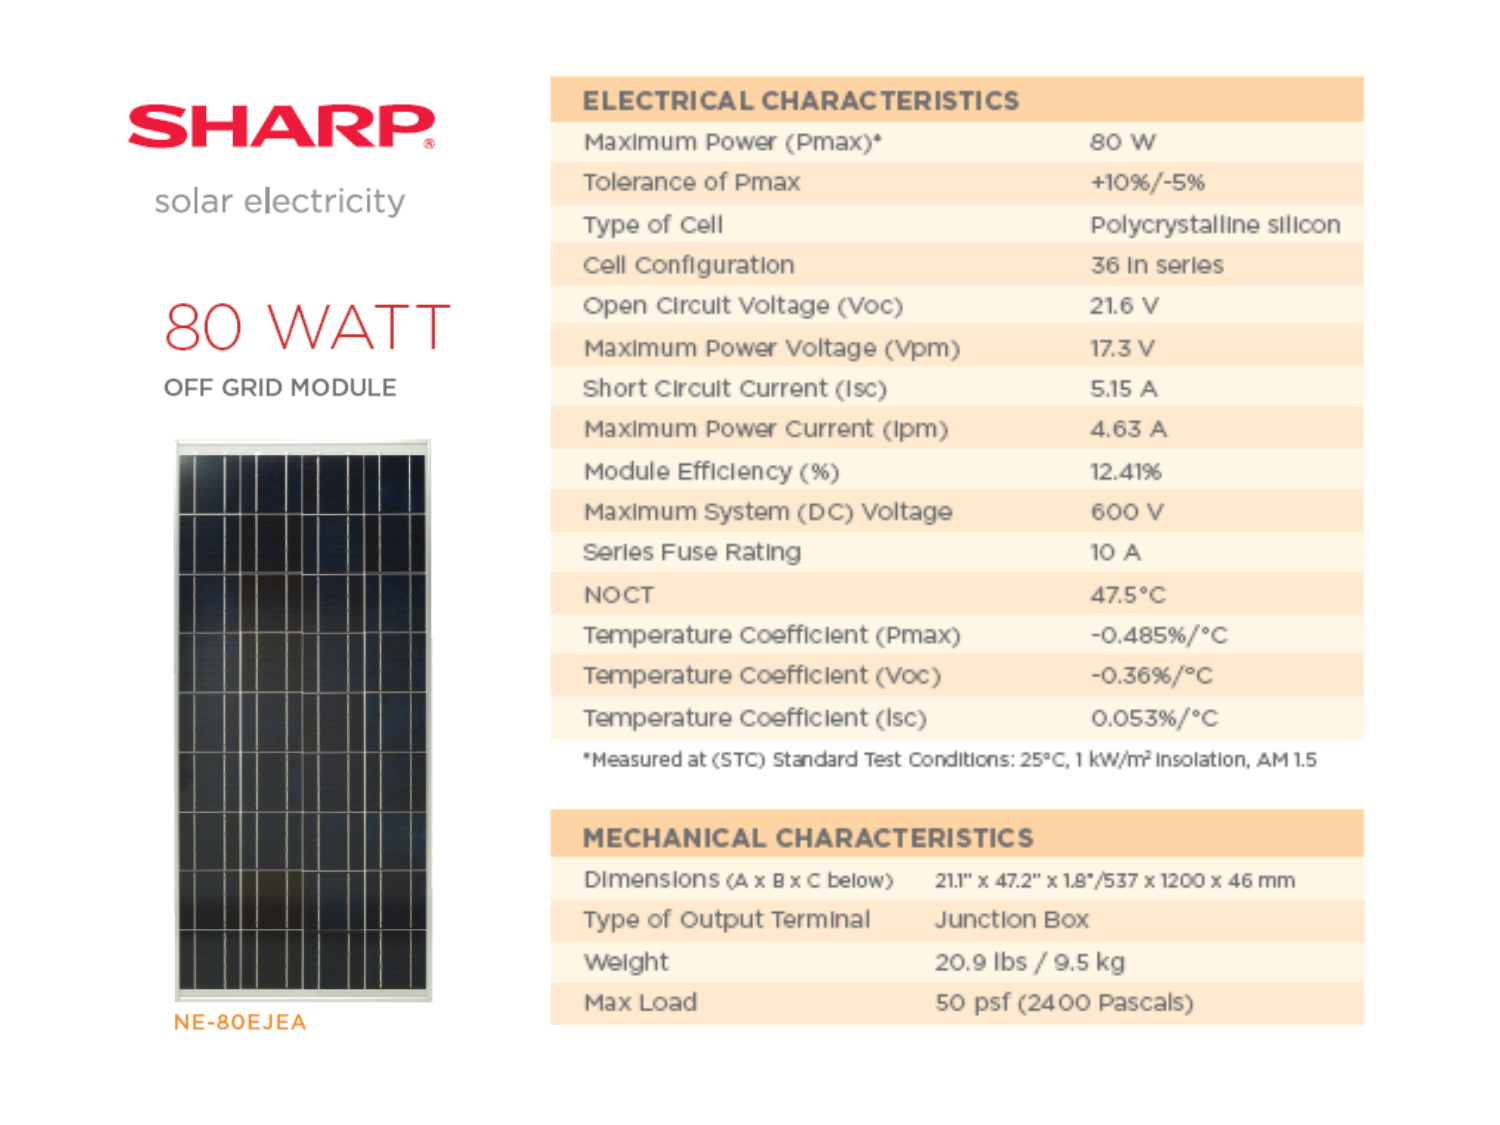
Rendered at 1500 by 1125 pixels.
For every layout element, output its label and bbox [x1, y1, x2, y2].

list [87, 62, 506, 415]
picture [162, 424, 454, 1038]
picture [537, 49, 1379, 1038]
